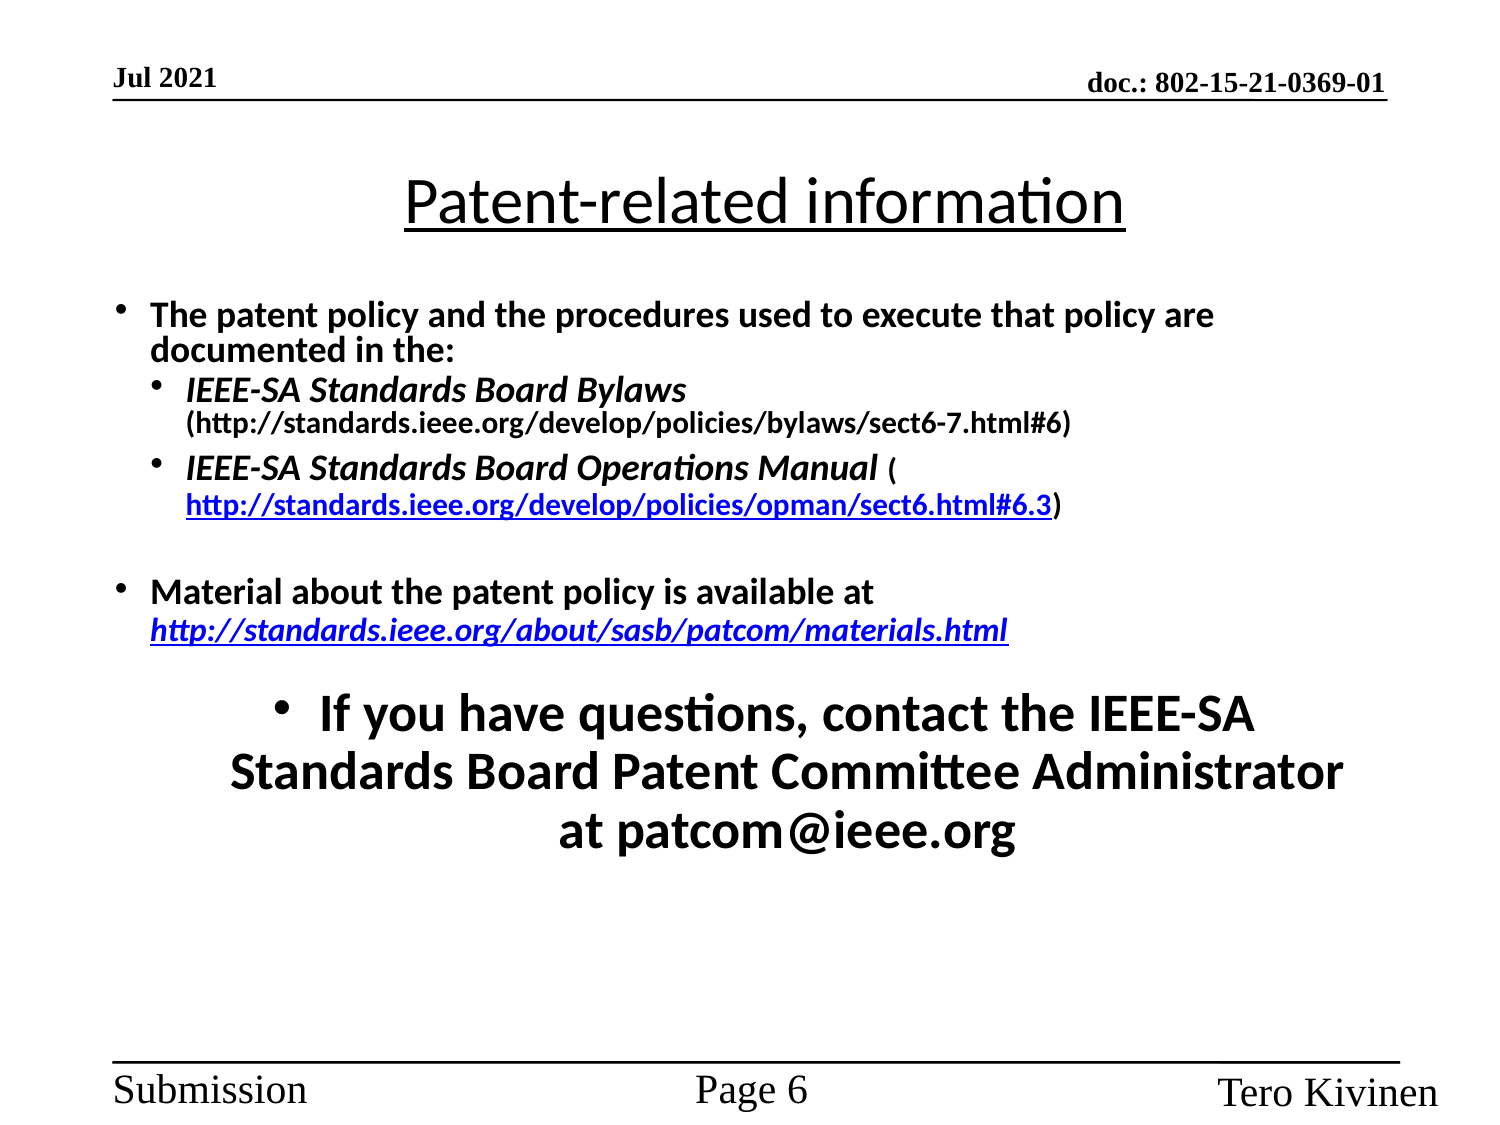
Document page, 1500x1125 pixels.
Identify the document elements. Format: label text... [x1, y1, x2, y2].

text_box The patent policy and the procedures used to execute that policy are documented in the: IEEE-SA Standards Board Bylaws (http://standards.ieee.org/develop/policies/bylaws/sect6-7.html#6) IEEE-SA Standards Board Operations Manual (http://standards.ieee.org/develop/policies/opman/sect6.html#6.3) Material about the patent policy is available at http://standards.ieee.org/about/sasb/patcom/materials.html If you have questions, contact the IEEE-SA Standards Board Patent Committee Administrator at patcom@ieee.org [99, 290, 1373, 1023]
text_box Patent-related information [53, 103, 1477, 290]
